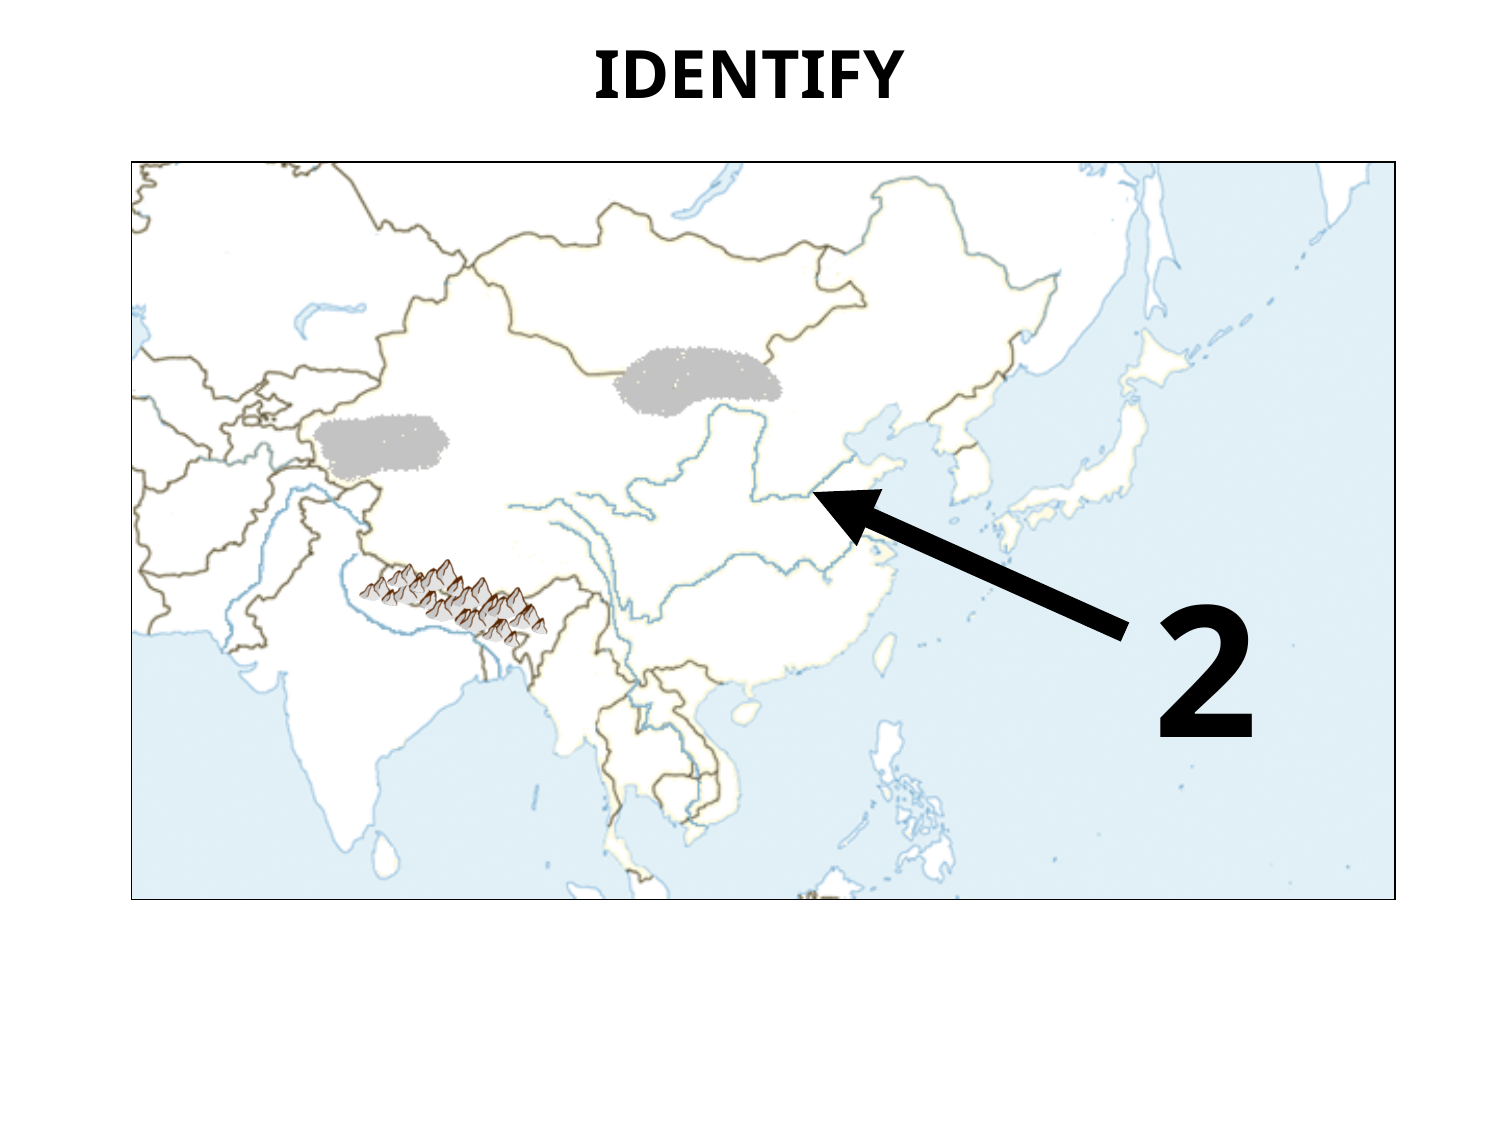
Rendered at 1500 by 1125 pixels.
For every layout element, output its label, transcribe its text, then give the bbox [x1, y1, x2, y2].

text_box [812, 491, 1126, 633]
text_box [131, 162, 1395, 900]
text_box IDENTIFY [0, 24, 1500, 125]
